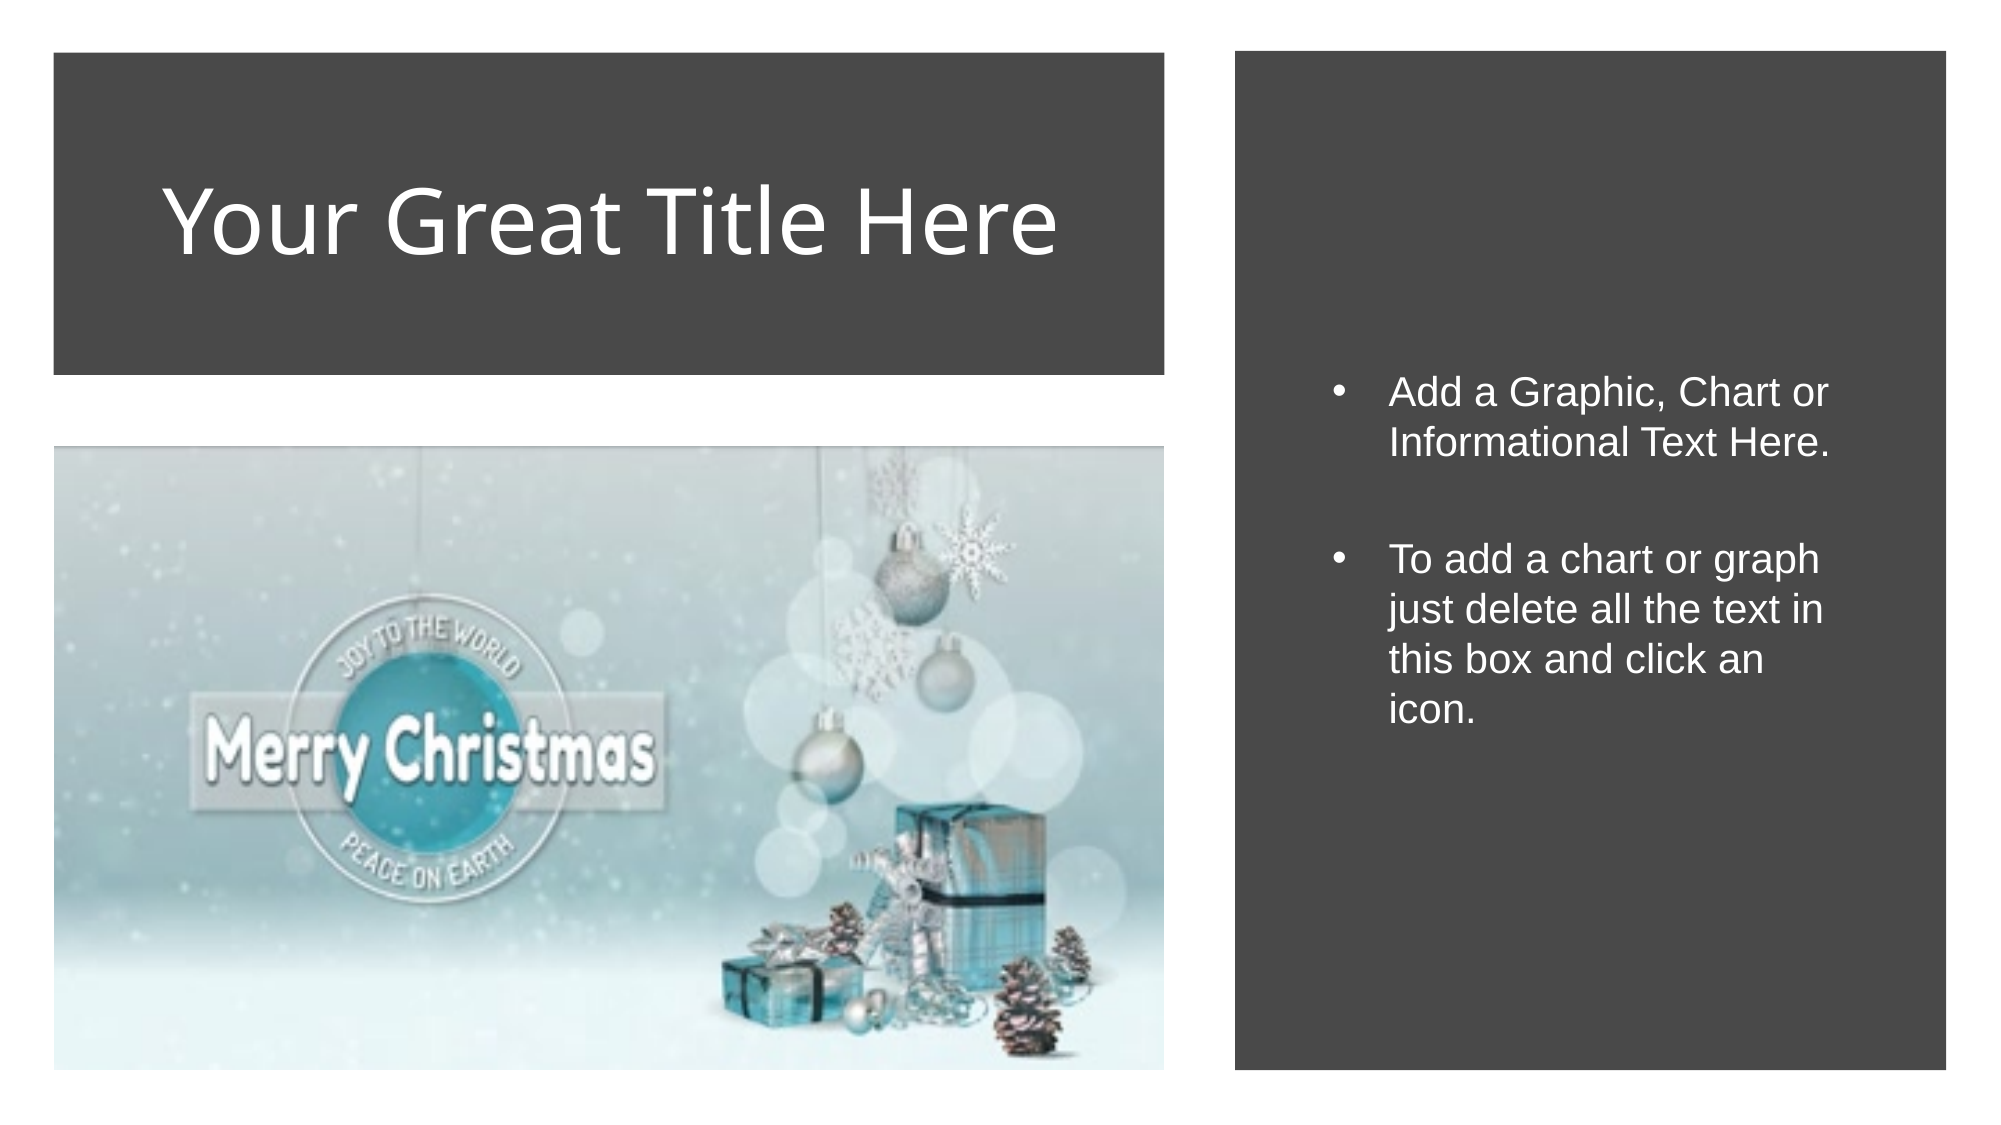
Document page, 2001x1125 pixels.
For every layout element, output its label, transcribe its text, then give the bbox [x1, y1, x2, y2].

text_box [52, 51, 1166, 377]
text_box [1233, 49, 1948, 1072]
title Your Great Title Here [85, 84, 1138, 352]
list Add a Graphic, Chart or Informational Text Here. To add a chart or graph just delete all the text in this box and click an icon. [1317, 150, 1879, 947]
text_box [53, 445, 1165, 1071]
